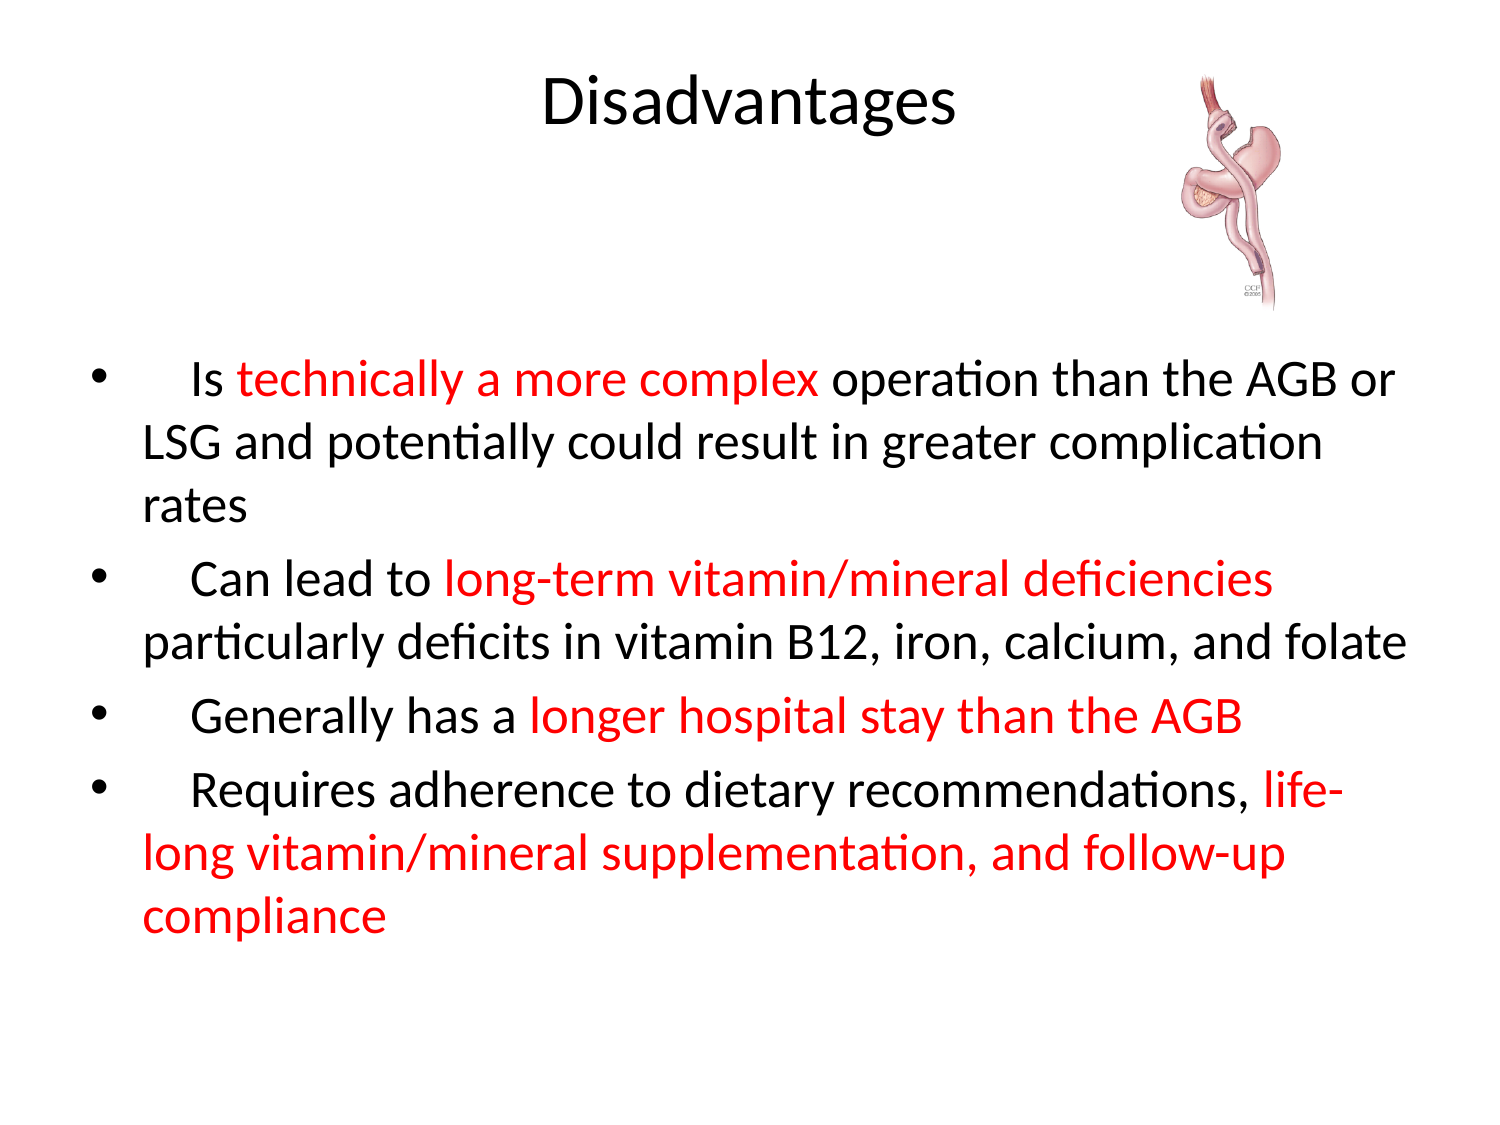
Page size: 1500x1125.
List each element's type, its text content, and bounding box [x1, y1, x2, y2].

list Is technically a more complex operation than the AGB or LSG and potentially could result in greater complication rates Can lead to long-term vitamin/mineral deficiencies particularly deficits in vitamin B12, iron, calcium, and folate Generally has a longer hospital stay than the AGB Requires adherence to dietary recommendations, life-long vitamin/mineral supplementation, and follow-up compliance [75, 262, 1425, 1005]
picture [1155, 66, 1324, 316]
title Disadvantages [75, 45, 1425, 233]
